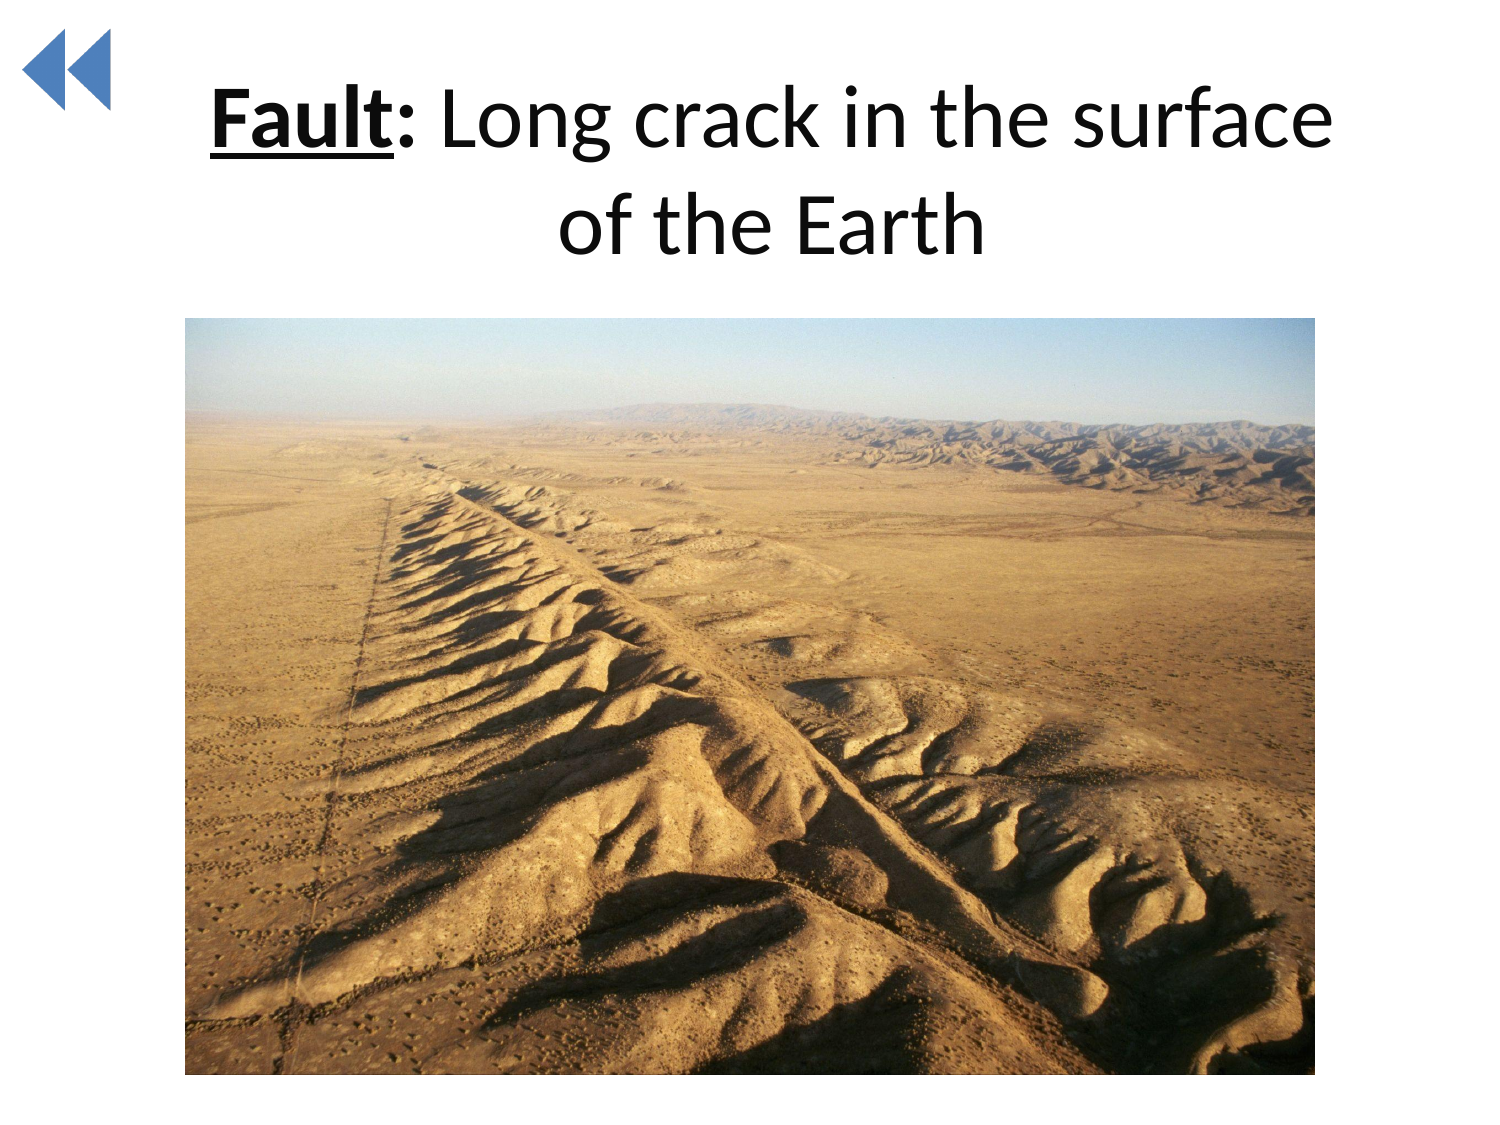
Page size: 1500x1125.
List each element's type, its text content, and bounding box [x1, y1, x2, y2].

text_box [0, 0, 140, 140]
picture [184, 318, 1316, 1076]
text_box Fault: Long crack in the surface of the Earth [155, 50, 1391, 227]
